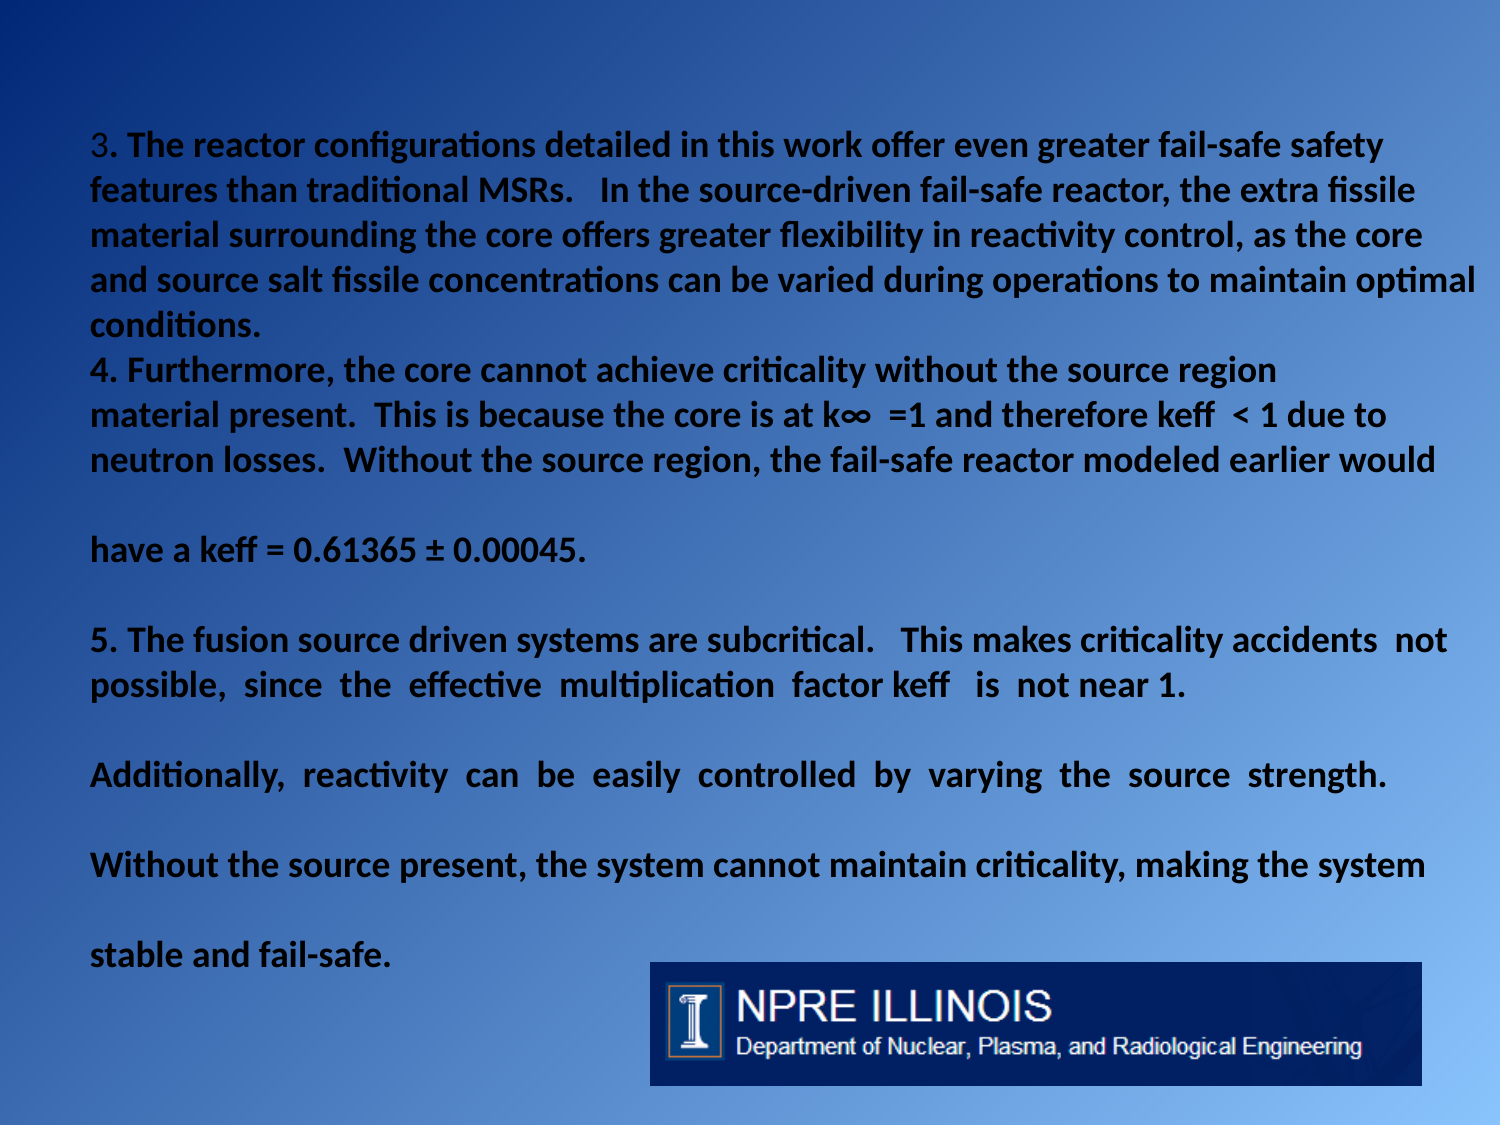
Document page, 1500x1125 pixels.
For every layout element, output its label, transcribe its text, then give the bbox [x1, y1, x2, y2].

picture [650, 983, 1422, 1086]
text_box 3. The reactor configurations detailed in this work offer even greater fail-safe safety features than traditional MSRs. In the source-driven fail-safe reactor, the extra fissile material surrounding the core offers greater flexibility in reactivity control, as the core and source salt fissile concentrations can be varied during operations to maintain optimal conditions. 4. Furthermore, the core cannot achieve criticality without the source region material present. This is because the core is at k∞ =1 and therefore keff < 1 due to neutron losses. Without the source region, the fail-safe reactor modeled earlier would have a keff = 0.61365 ± 0.00045. 5. The fusion source driven systems are subcritical. This makes criticality accidents not possible, since the effective multiplication factor keff is not near 1. Additionally, reactivity can be easily controlled by varying the source strength. Without the source present, the system cannot maintain criticality, making the system stable and fail-safe. [74, 112, 1500, 983]
